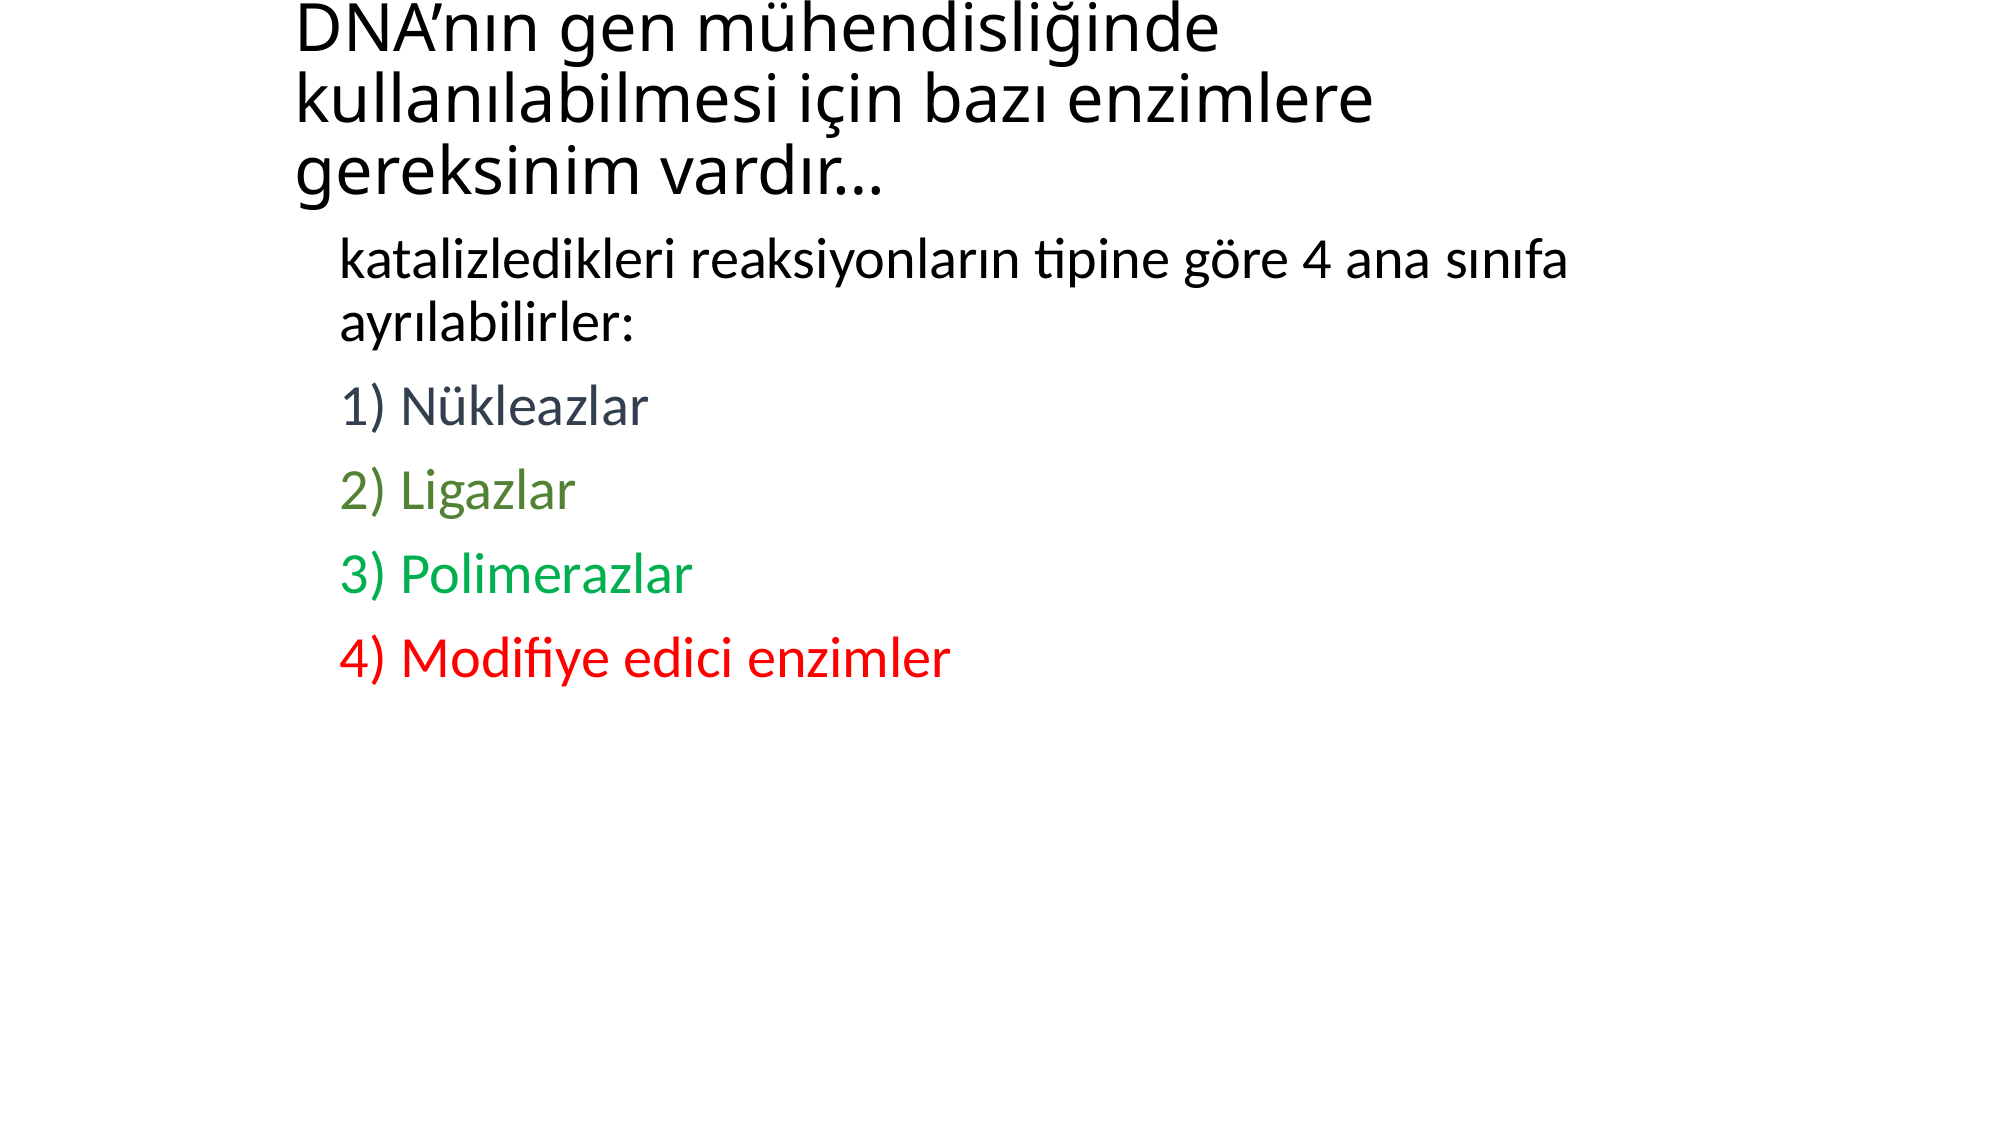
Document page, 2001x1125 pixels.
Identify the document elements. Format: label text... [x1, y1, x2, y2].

list katalizledikleri reaksiyonların tipine göre 4 ana sınıfa ayrılabilirler: 1) Nükleazlar 2) Ligazlar 3) Polimerazlar 4) Modifiye edici enzimler [324, 221, 1675, 964]
title DNA’nın gen mühendisliğinde kullanılabilmesi için bazı enzimlere gereksinim vardır… [279, 7, 1658, 196]
